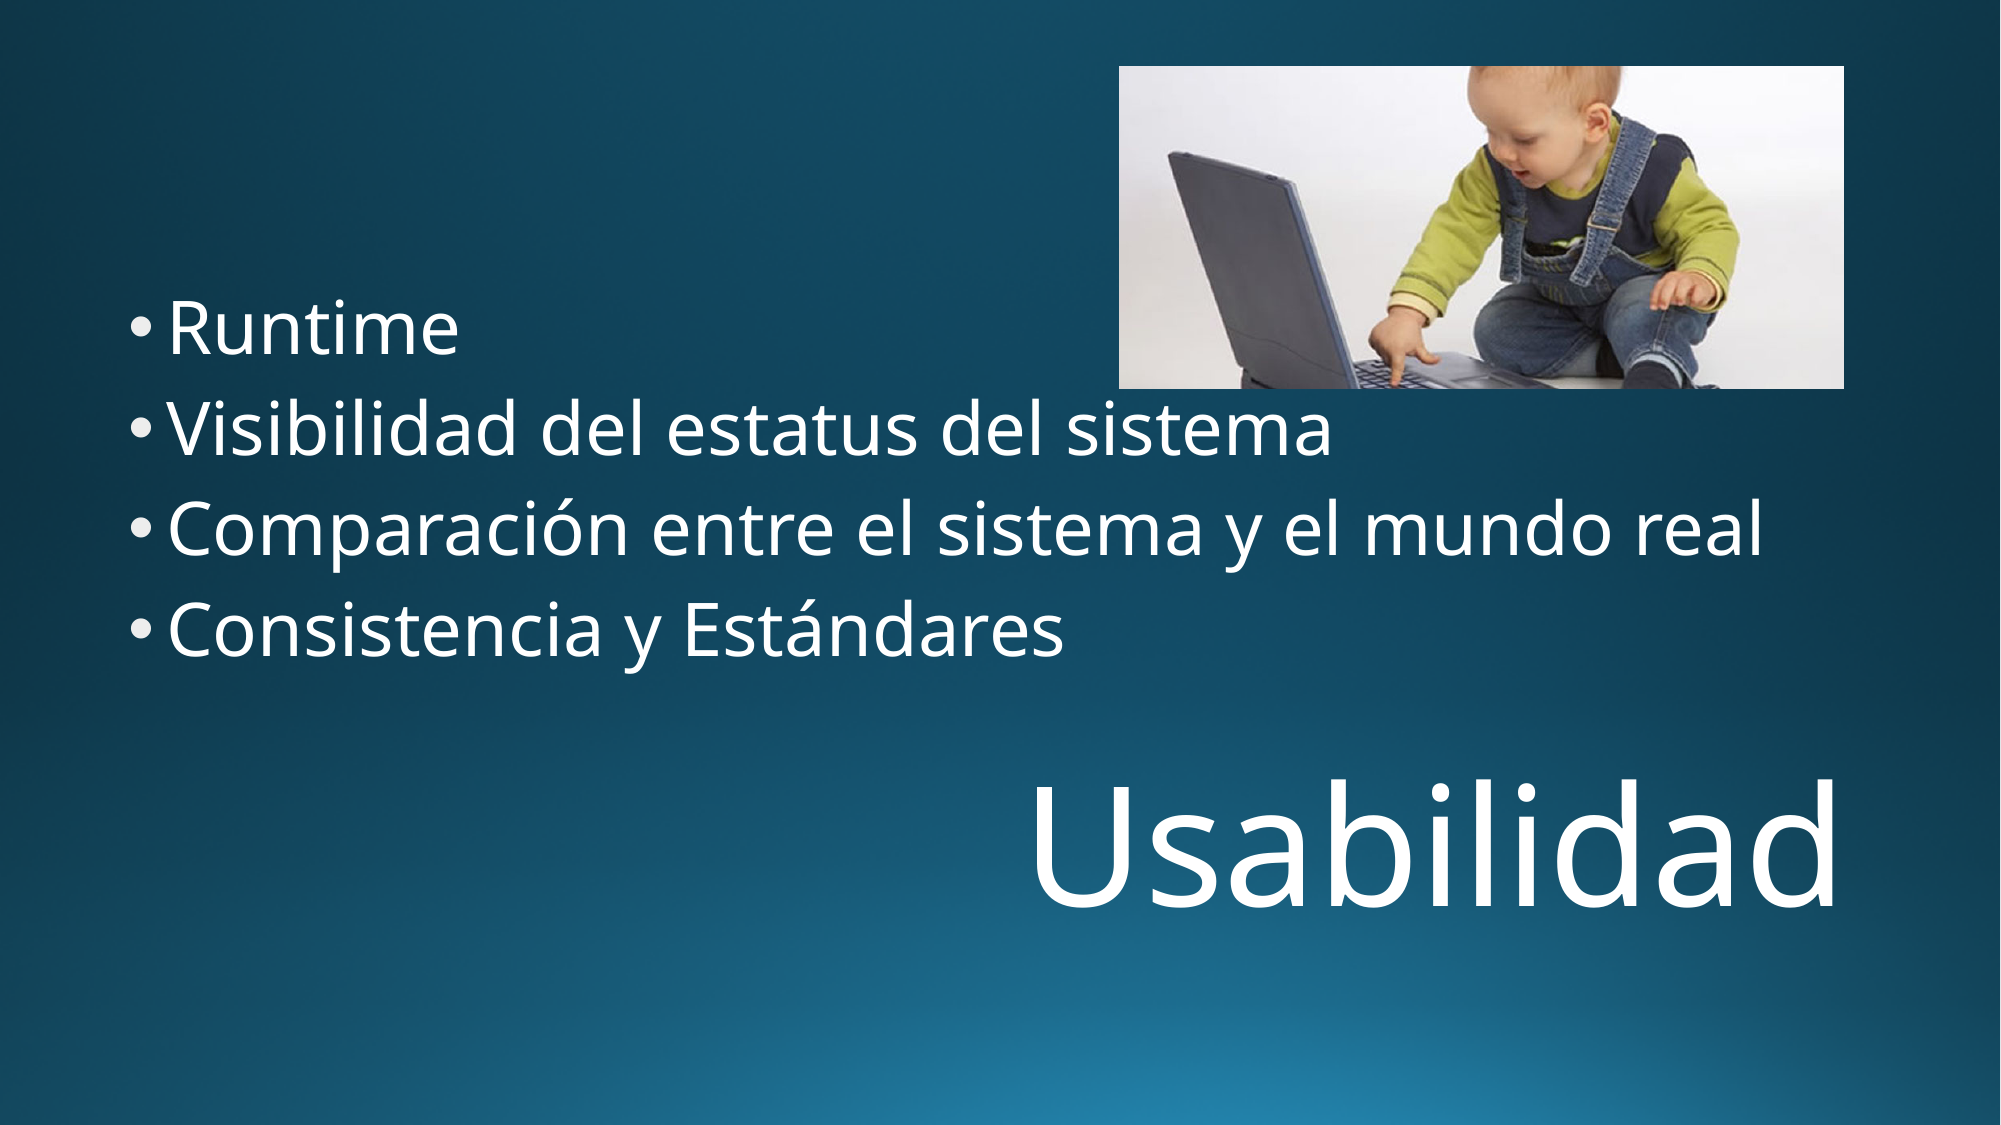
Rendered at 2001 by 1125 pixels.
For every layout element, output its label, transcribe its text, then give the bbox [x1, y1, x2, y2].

list Runtime Visibilidad del estatus del sistema Comparación entre el sistema y el mundo real Consistencia y Estándares [114, 282, 1793, 689]
picture [0, 0, 2001, 1125]
title Usabilidad [183, 743, 1863, 962]
